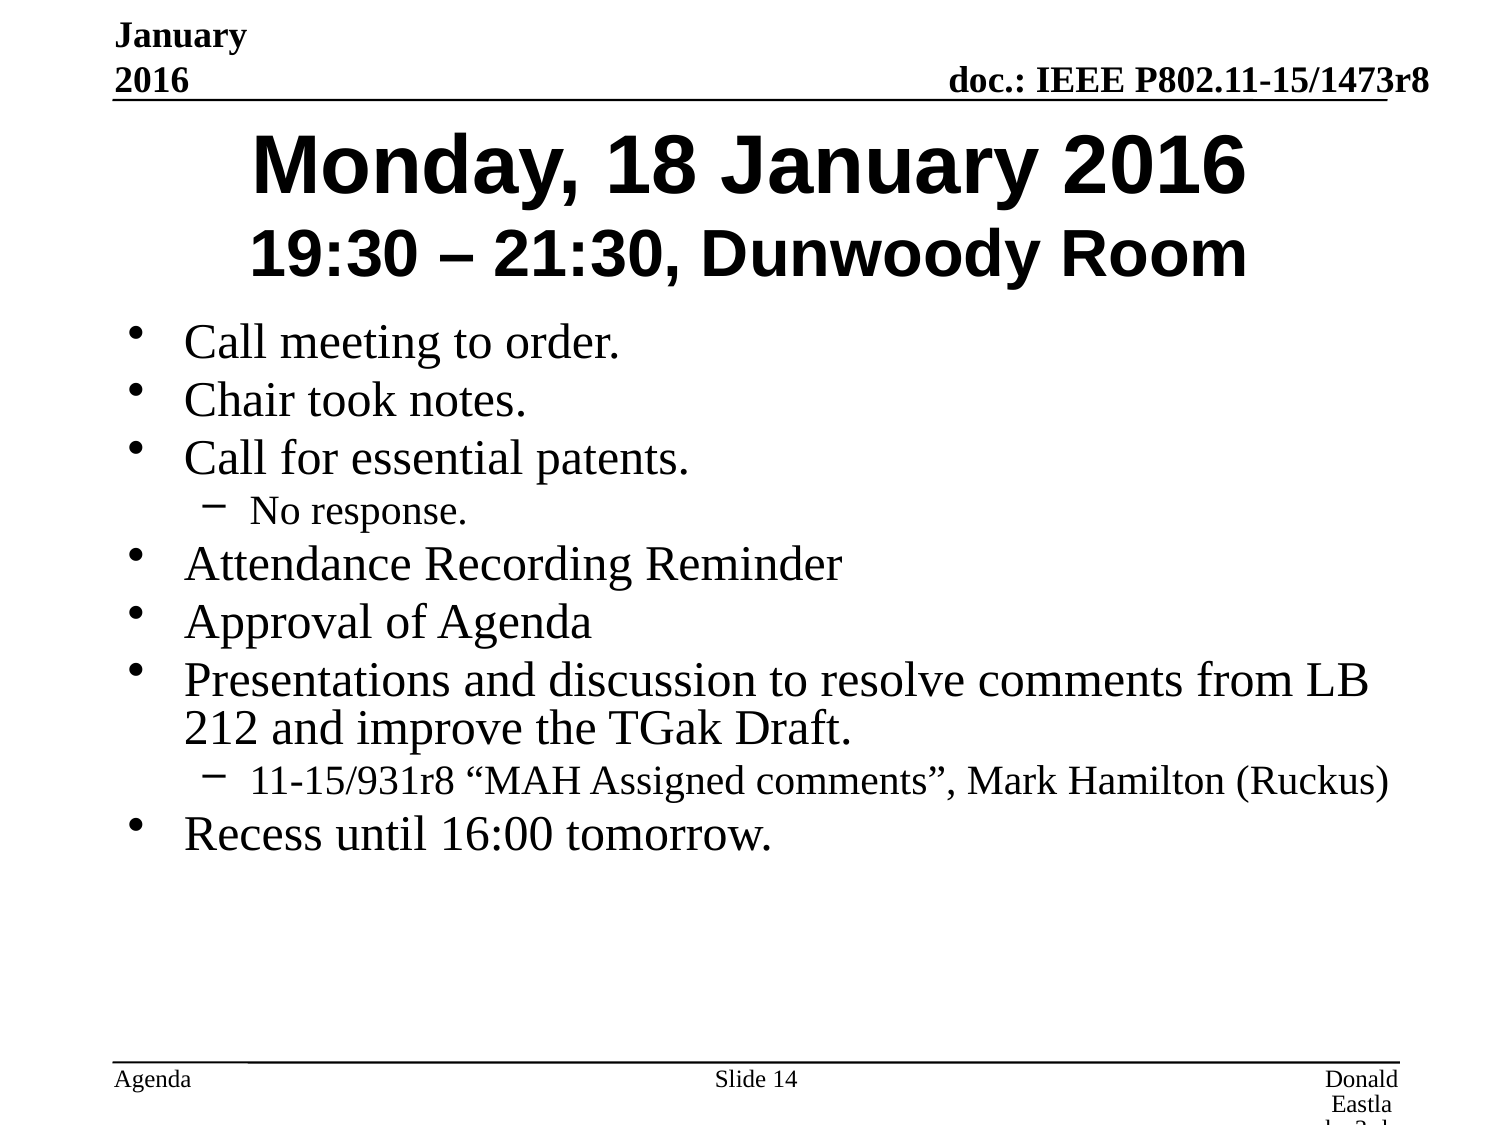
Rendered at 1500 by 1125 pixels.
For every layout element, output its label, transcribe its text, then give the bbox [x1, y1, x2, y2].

list Call meeting to order. Chair took notes. Call for essential patents. No response. Attendance Recording Reminder Approval of Agenda Presentations and discussion to resolve comments from LB 212 and improve the TGak Draft. 11-15/931r8 “MAH Assigned comments”, Mark Hamilton (Ruckus) Recess until 16:00 tomorrow. [112, 312, 1413, 1063]
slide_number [114, 54, 290, 100]
slide_number Slide 14 [712, 1063, 800, 1093]
footer Donald Eastlake 3rd, Huawei Technologies [1325, 1063, 1402, 1093]
title Monday, 18 January 2016 19:30 – 21:30, Dunwoody Room [112, 112, 1388, 288]
